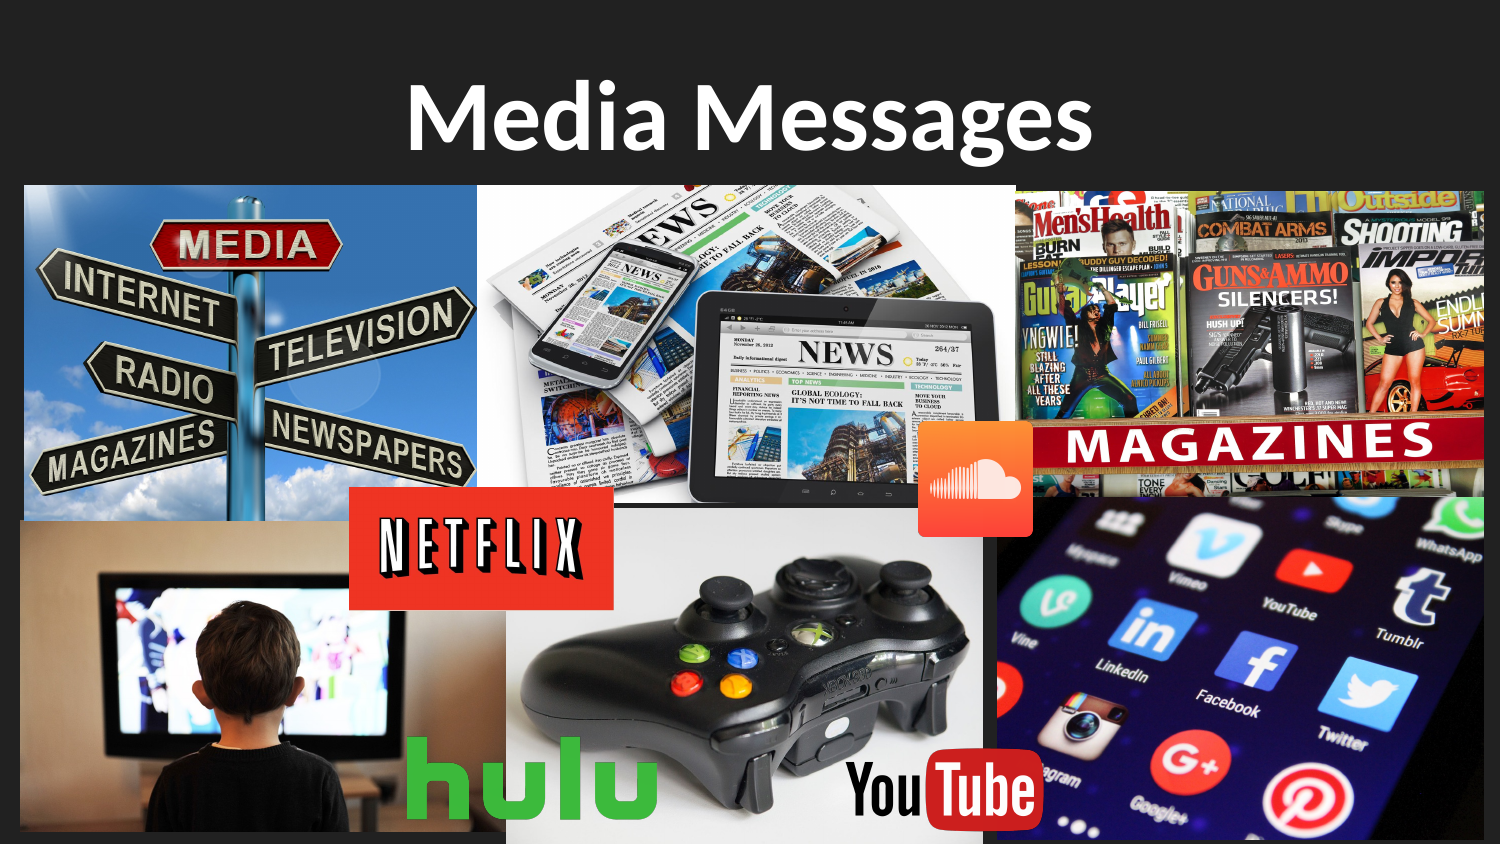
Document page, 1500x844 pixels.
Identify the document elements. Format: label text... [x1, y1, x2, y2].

picture [19, 185, 1484, 844]
title Media Messages [51, 49, 1449, 186]
